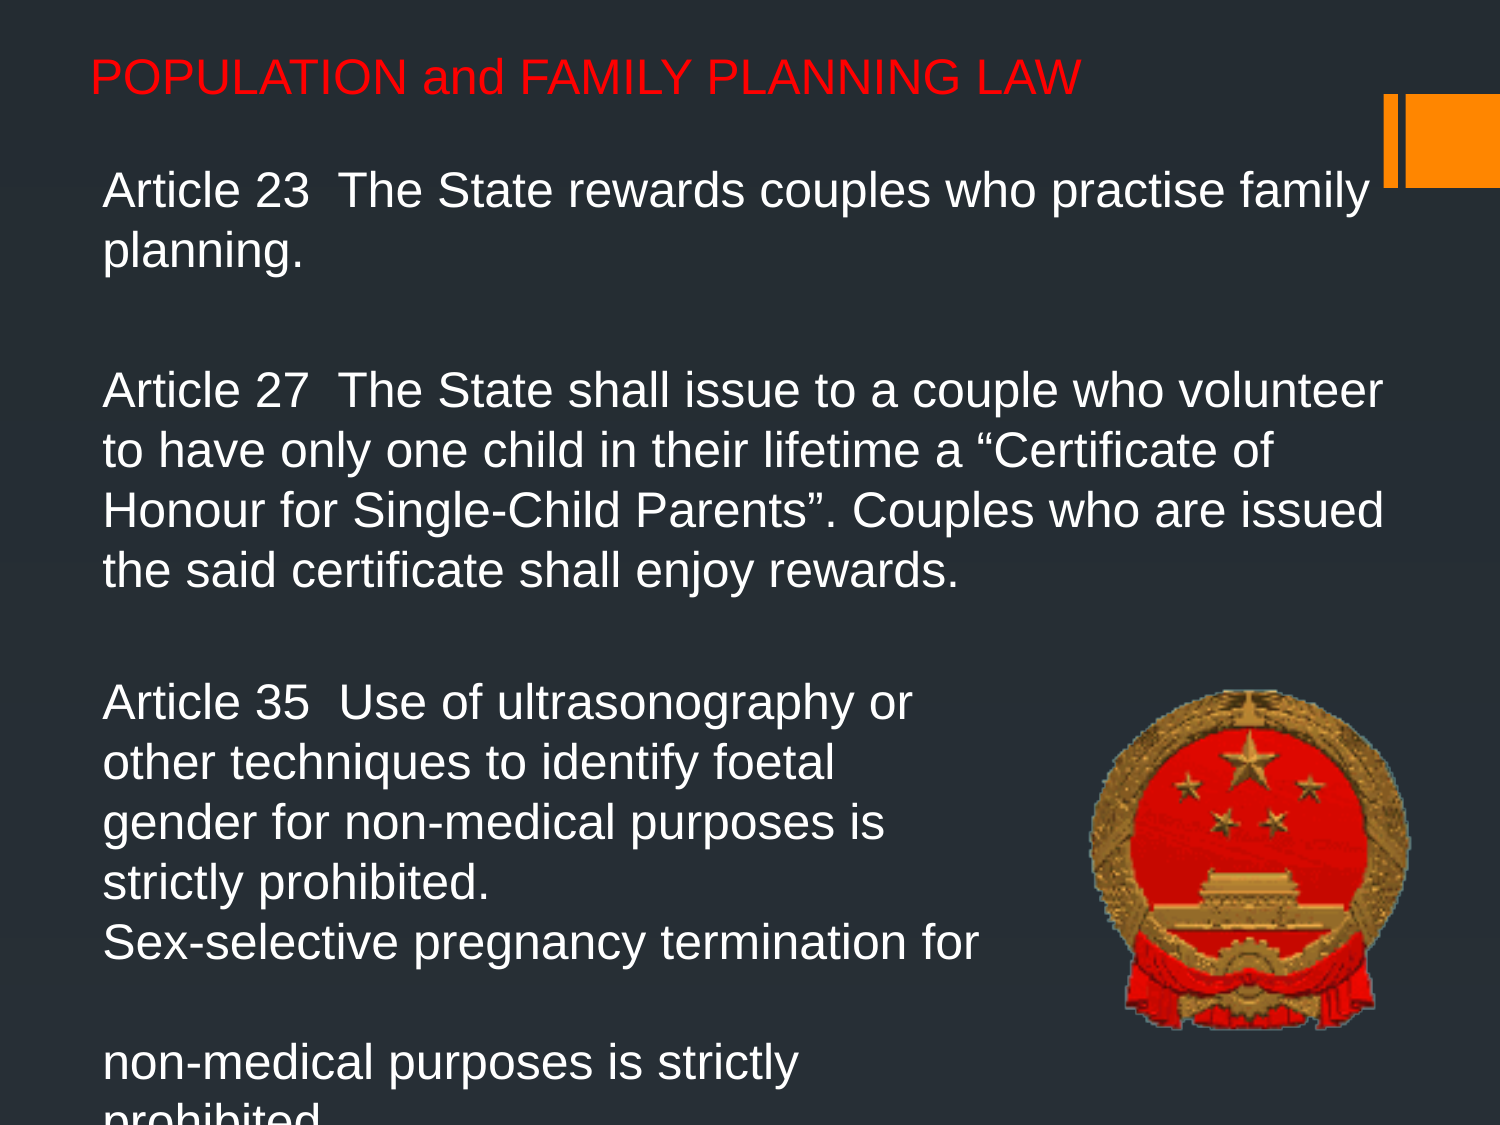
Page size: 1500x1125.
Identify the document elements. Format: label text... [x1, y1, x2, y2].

text_box Article 27 The State shall issue to a couple who volunteer to have only one child in their lifetime a “Certificate of Honour for Single-Child Parents”. Couples who are issued the said certificate shall enjoy rewards. [87, 349, 1425, 605]
picture [1061, 677, 1451, 1046]
text_box Article 35 Use of ultrasonography or other techniques to identify foetal gender for non-medical purposes is strictly prohibited. Sex-selective pregnancy termination for non-medical purposes is strictly prohibited. [87, 662, 1000, 1125]
text_box POPULATION and FAMILY PLANNING LAW [74, 37, 1125, 113]
text_box Article 23 The State rewards couples who practise family planning. [87, 149, 1463, 285]
